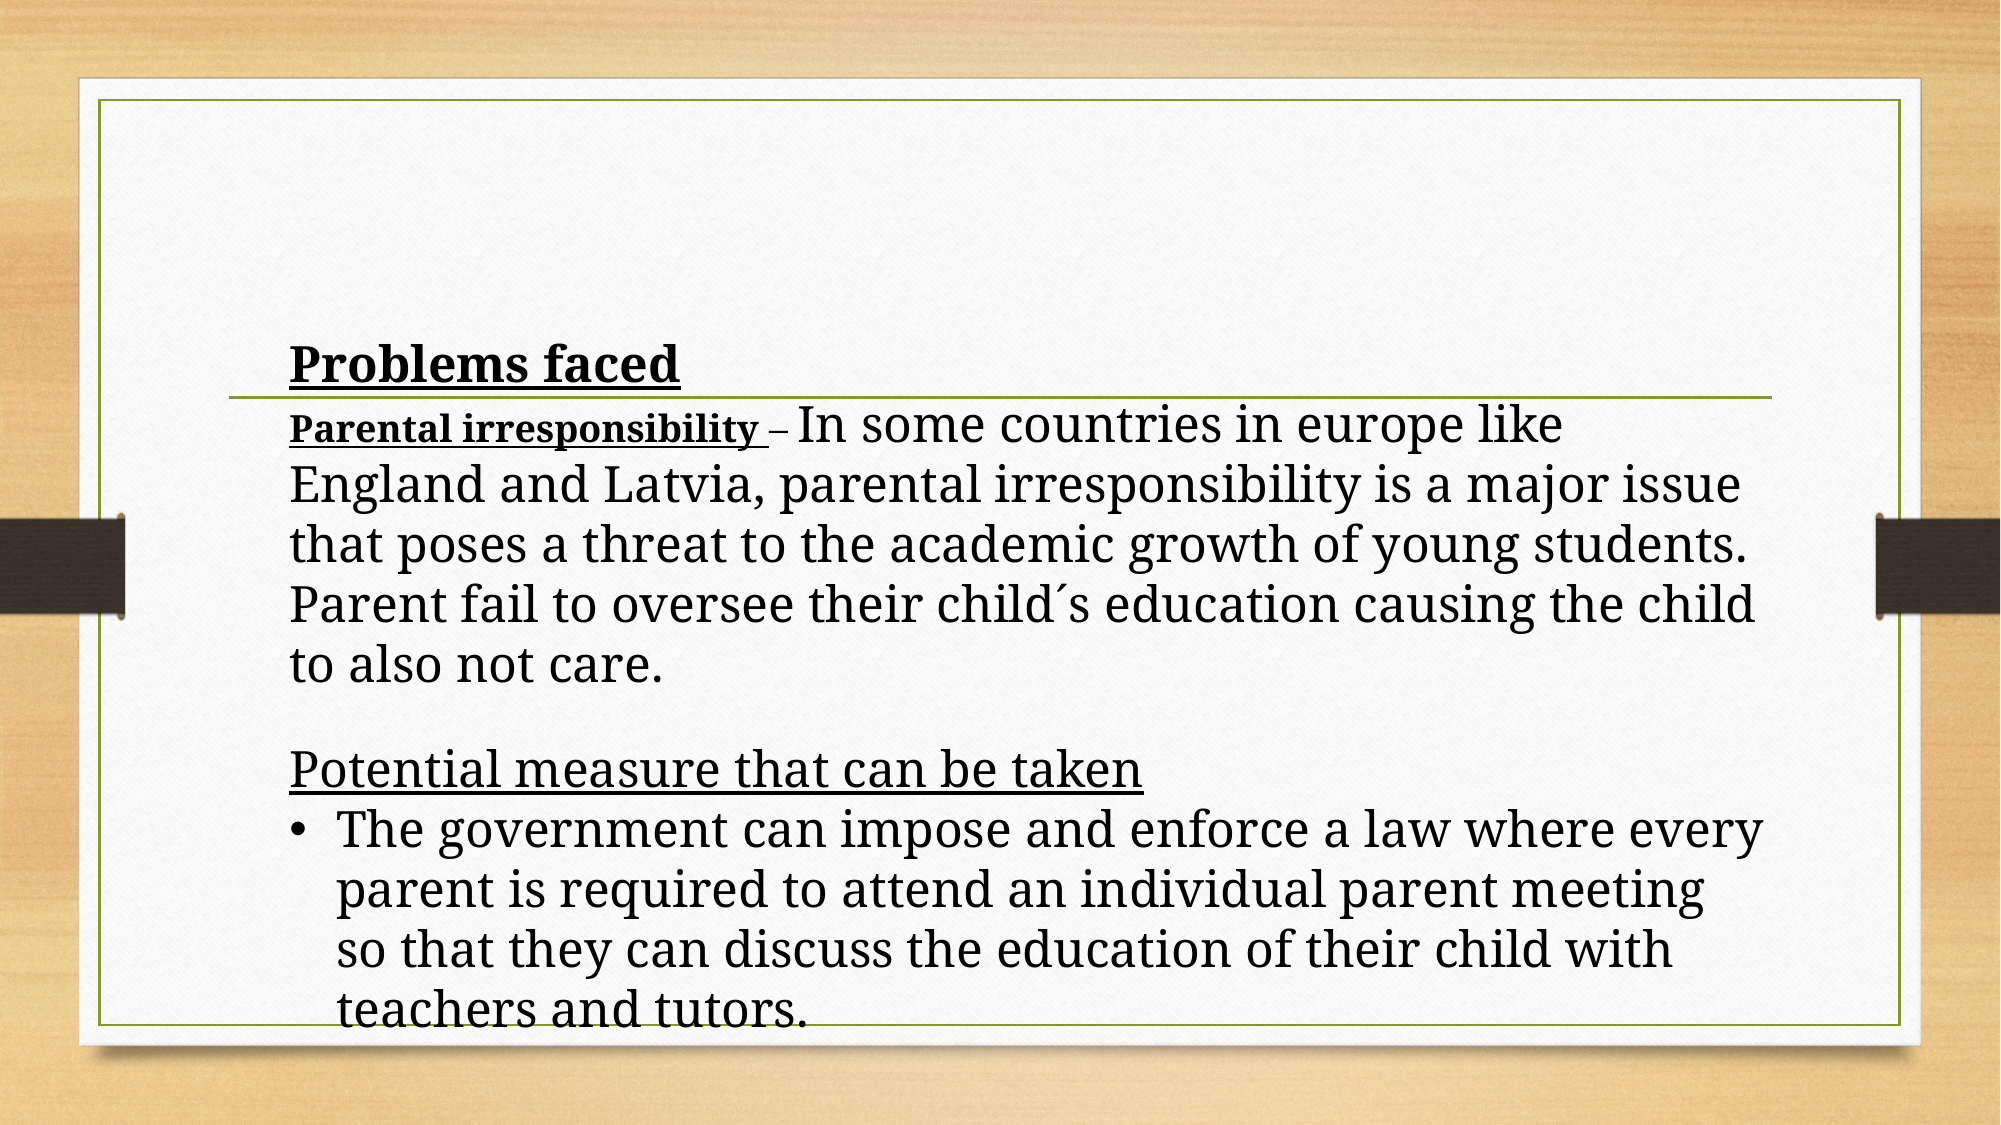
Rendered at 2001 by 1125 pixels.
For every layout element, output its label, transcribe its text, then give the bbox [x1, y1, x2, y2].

text_box Problems faced Parental irresponsibility – In some countries in europe like England and Latvia, parental irresponsibility is a major issue that poses a threat to the academic growth of young students. Parent fail to oversee their child´s education causing the child to also not care. Potential measure that can be taken The government can impose and enforce a law where every parent is required to attend an individual parent meeting so that they can discuss the education of their child with teachers and tutors. [274, 325, 1781, 1045]
picture [0, 0, 2001, 1125]
